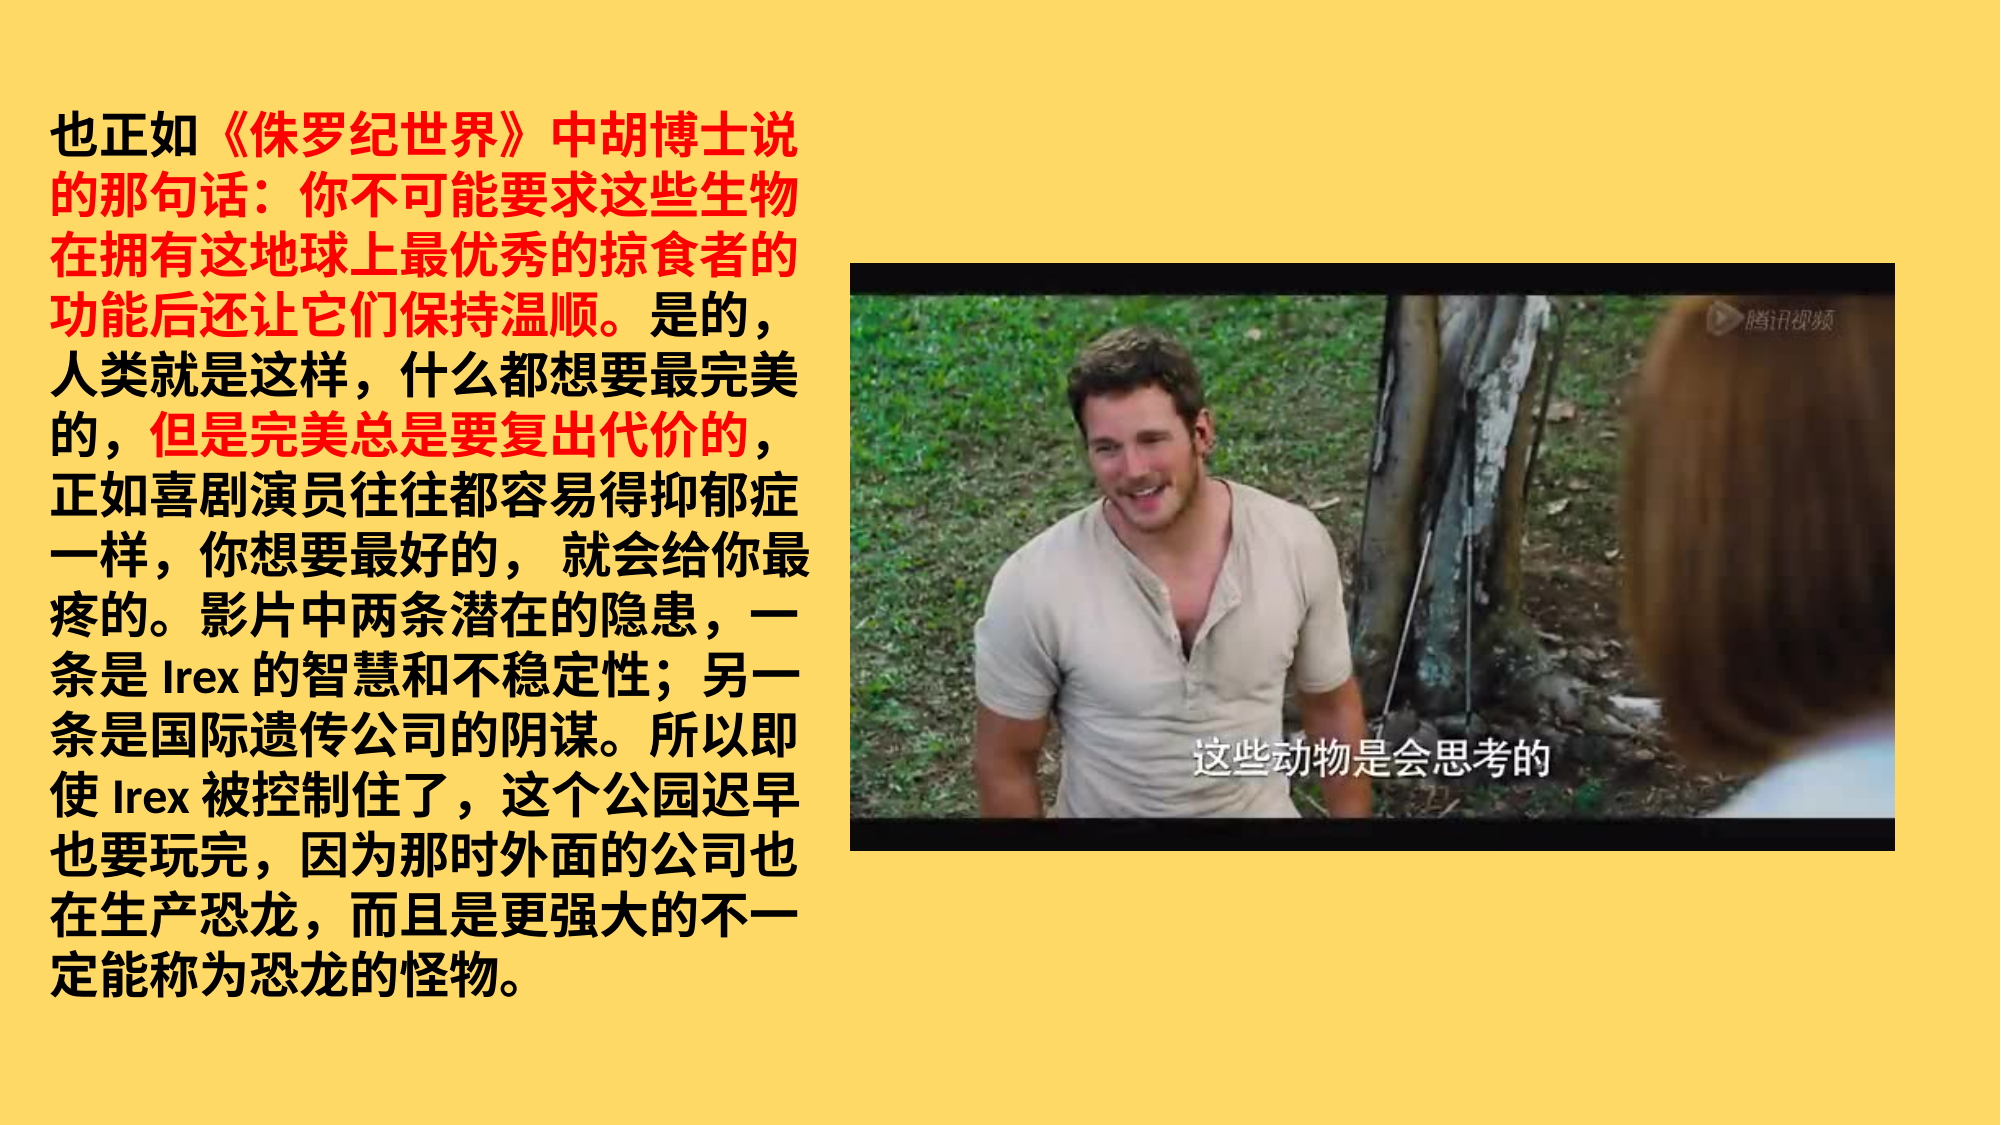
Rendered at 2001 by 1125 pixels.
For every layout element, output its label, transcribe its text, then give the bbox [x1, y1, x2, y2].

text_box 也正如《侏罗纪世界》中胡博士说的那句话：你不可能要求这些生物在拥有这地球上最优秀的掠食者的功能后还让它们保持温顺。是的，人类就是这样，什么都想要最完美的，但是完美总是要复出代价的，正如喜剧演员往往都容易得抑郁症一样，你想要最好的， 就会给你最疼的。影片中两条潜在的隐患，一条是Irex的智慧和不稳定性；另一条是国际遗传公司的阴谋。所以即使Irex被控制住了，这个公园迟早也要玩完，因为那时外面的公司也在生产恐龙，而且是更强大的不一定能称为恐龙的怪物。 [35, 96, 835, 1011]
picture [850, 263, 1895, 852]
